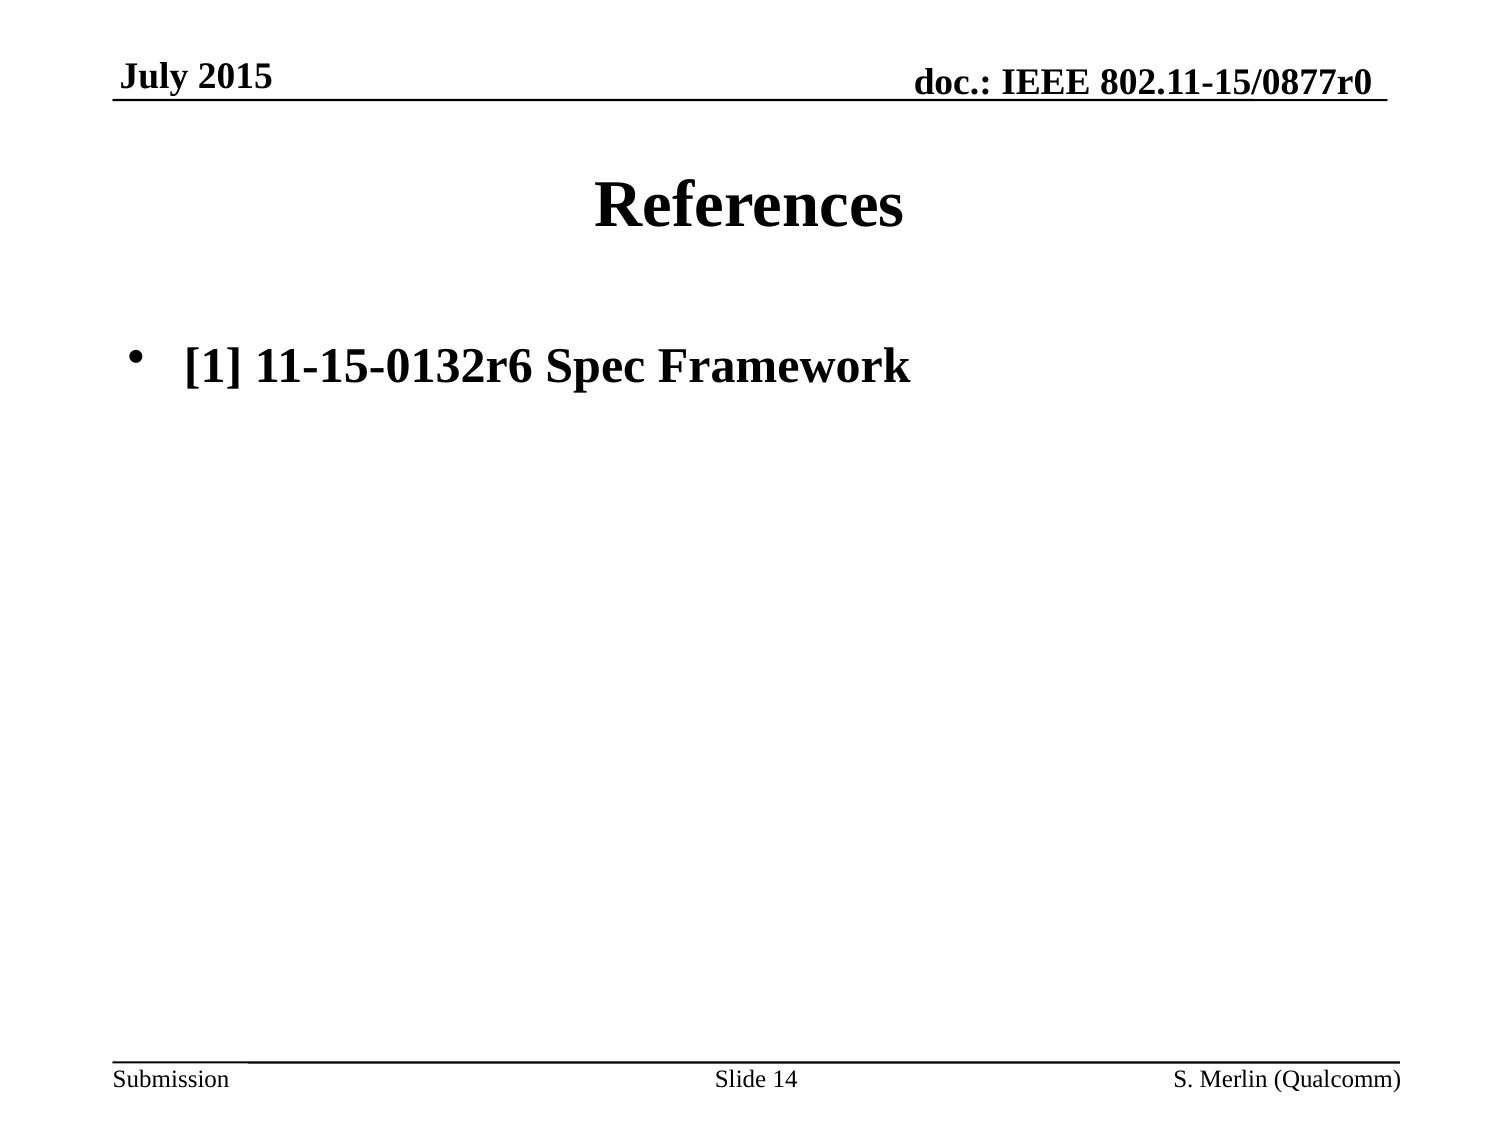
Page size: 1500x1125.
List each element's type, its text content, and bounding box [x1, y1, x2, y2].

footer S. Merlin (Qualcomm) [949, 1061, 1402, 1093]
list [1] 11-15-0132r6 Spec Framework [112, 324, 1388, 1001]
title References [112, 112, 1388, 288]
slide_number Slide 14 [712, 1061, 800, 1093]
